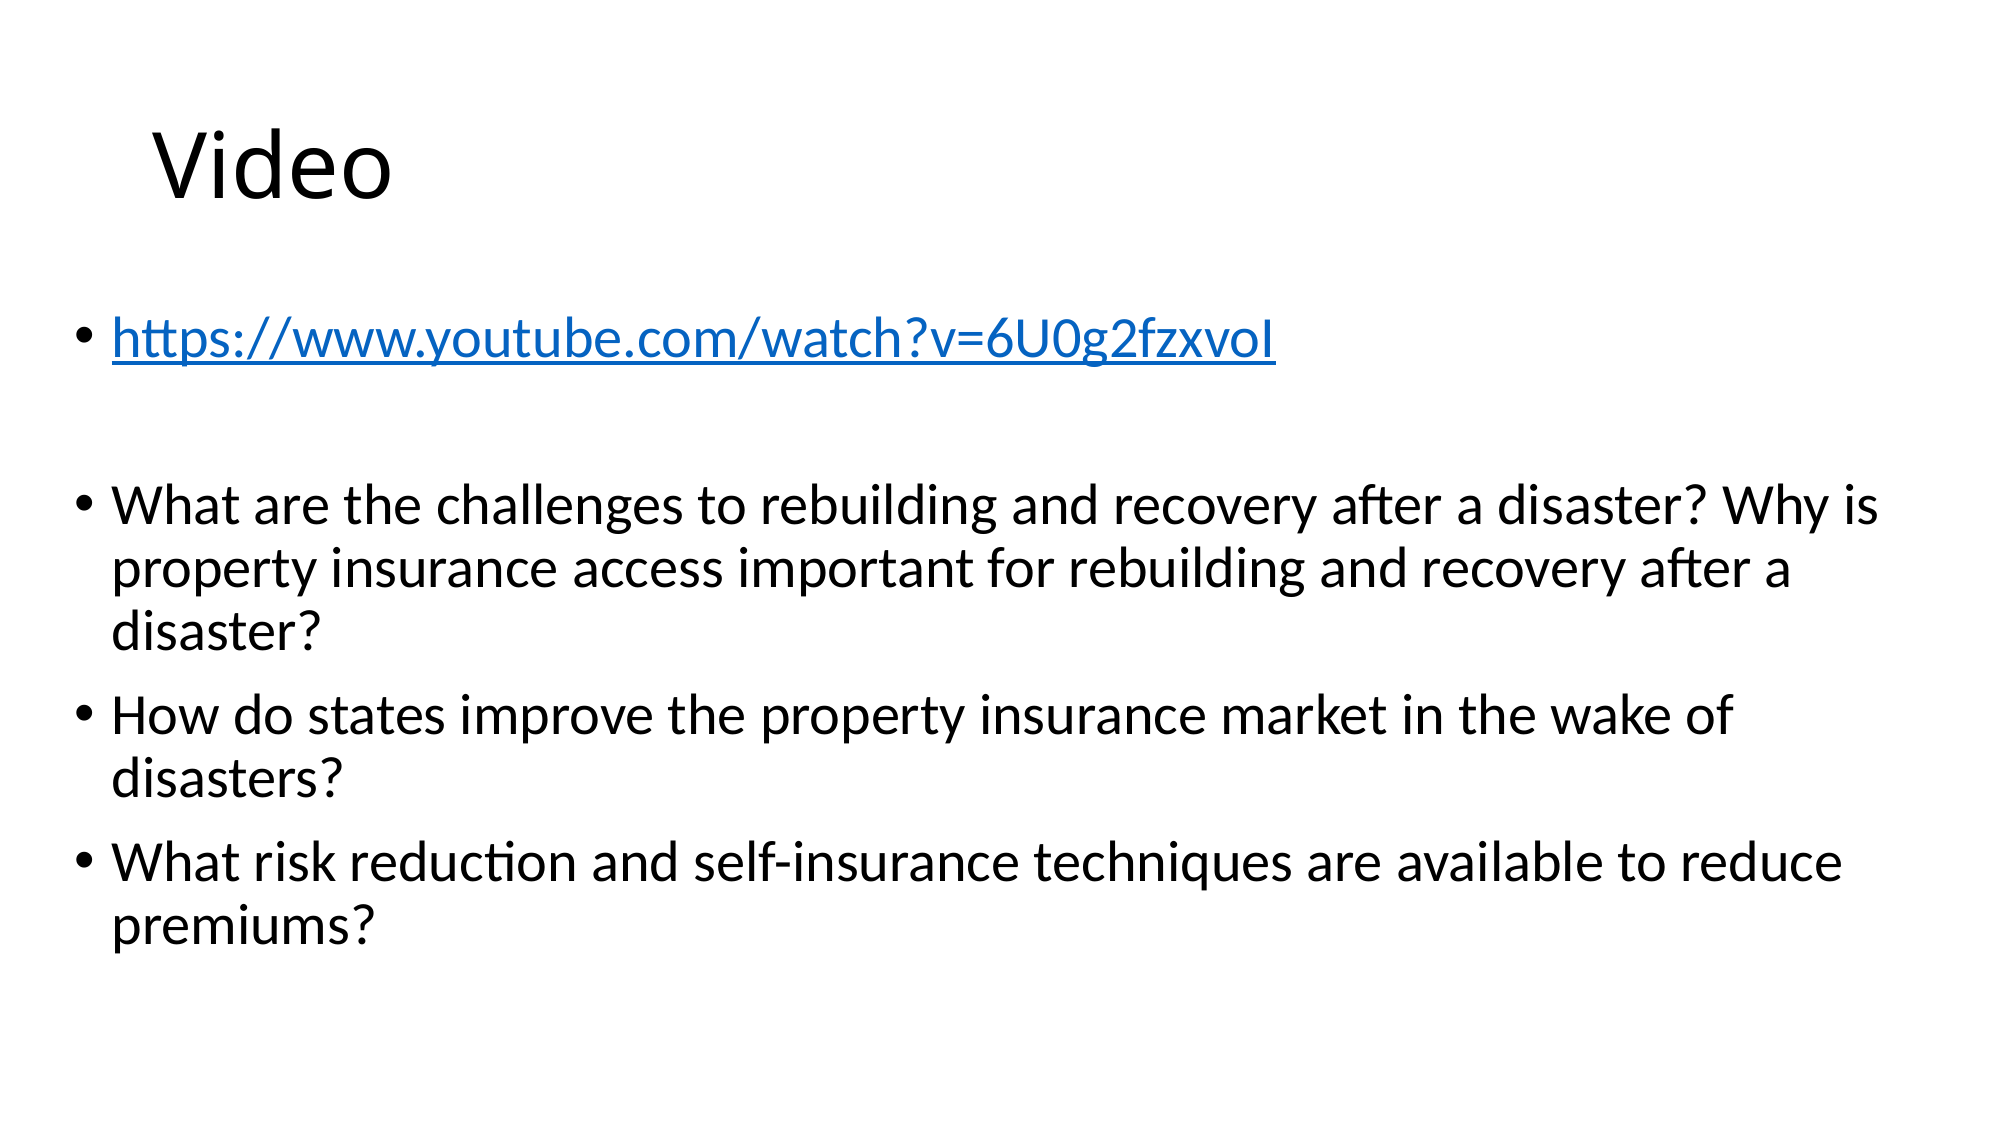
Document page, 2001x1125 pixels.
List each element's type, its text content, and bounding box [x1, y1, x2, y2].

list https://www.youtube.com/watch?v=6U0g2fzxvoI What are the challenges to rebuilding and recovery after a disaster? Why is property insurance access important for rebuilding and recovery after a disaster? How do states improve the property insurance market in the wake of disasters? What risk reduction and self-insurance techniques are available to reduce premiums? [59, 299, 1931, 1081]
title Video [137, 59, 1863, 278]
